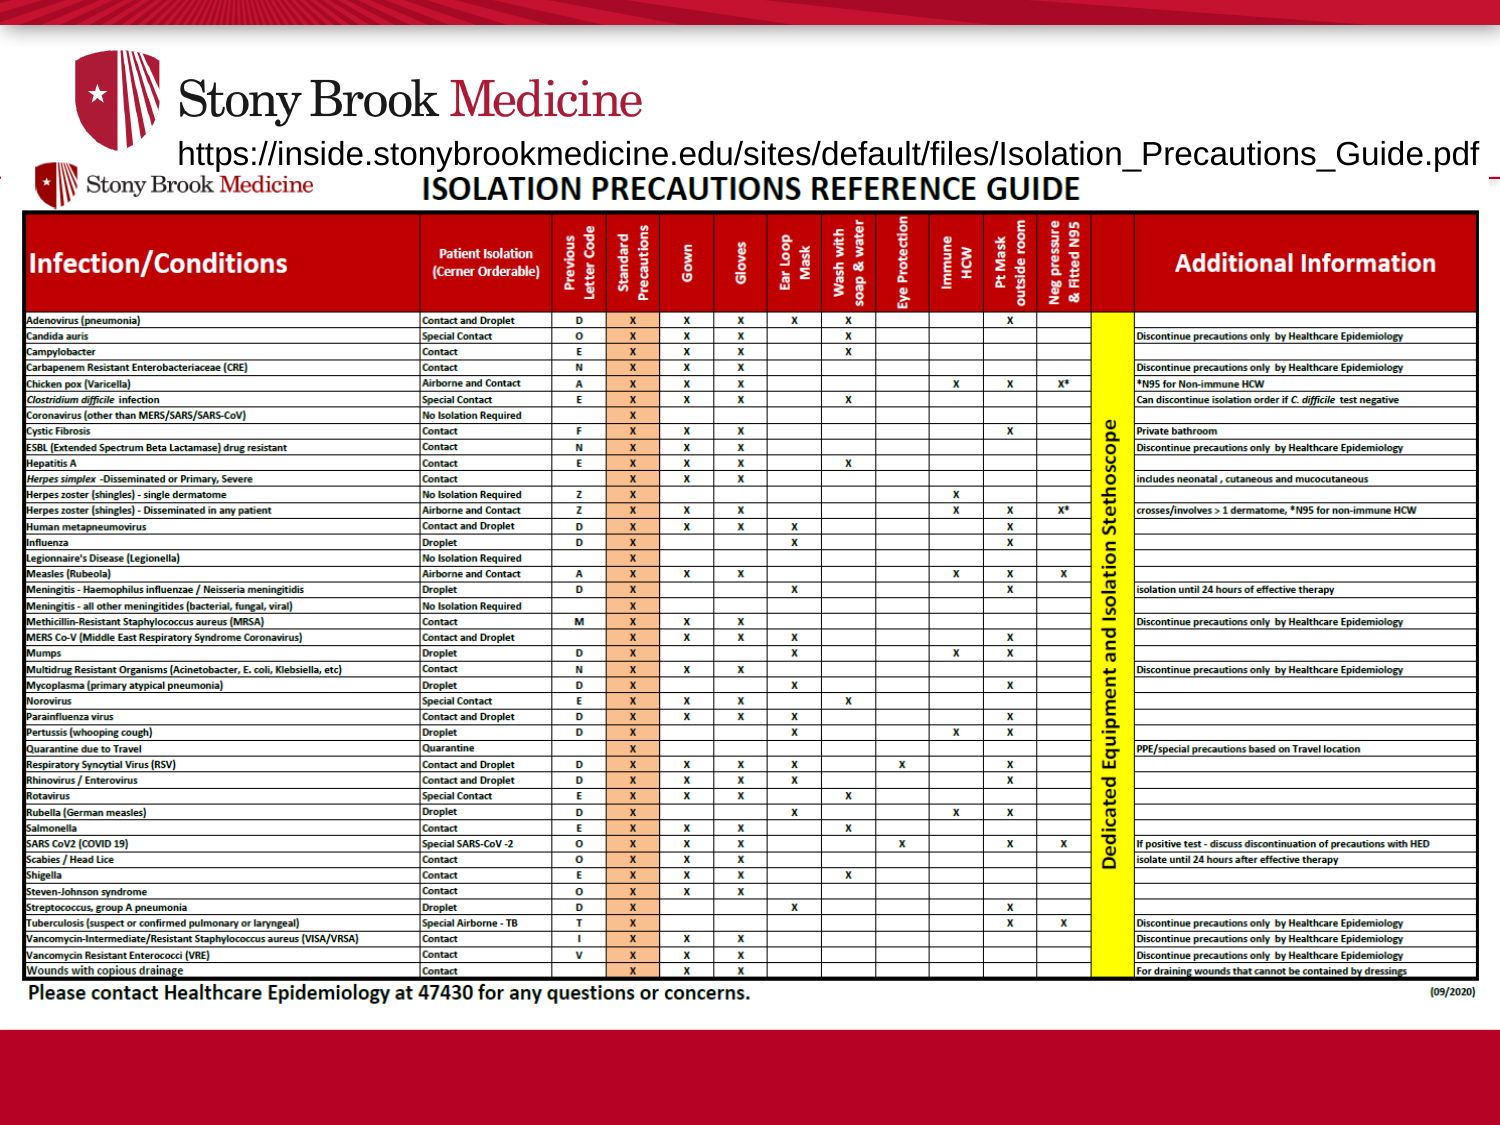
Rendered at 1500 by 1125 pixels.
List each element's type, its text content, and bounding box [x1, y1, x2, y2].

picture [75, 48, 642, 151]
picture [0, 0, 1500, 25]
text_box https://inside.stonybrookmedicine.edu/sites/default/files/Isolation_Precautions_Guide.pdf [162, 124, 1500, 180]
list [1, 152, 1490, 1011]
